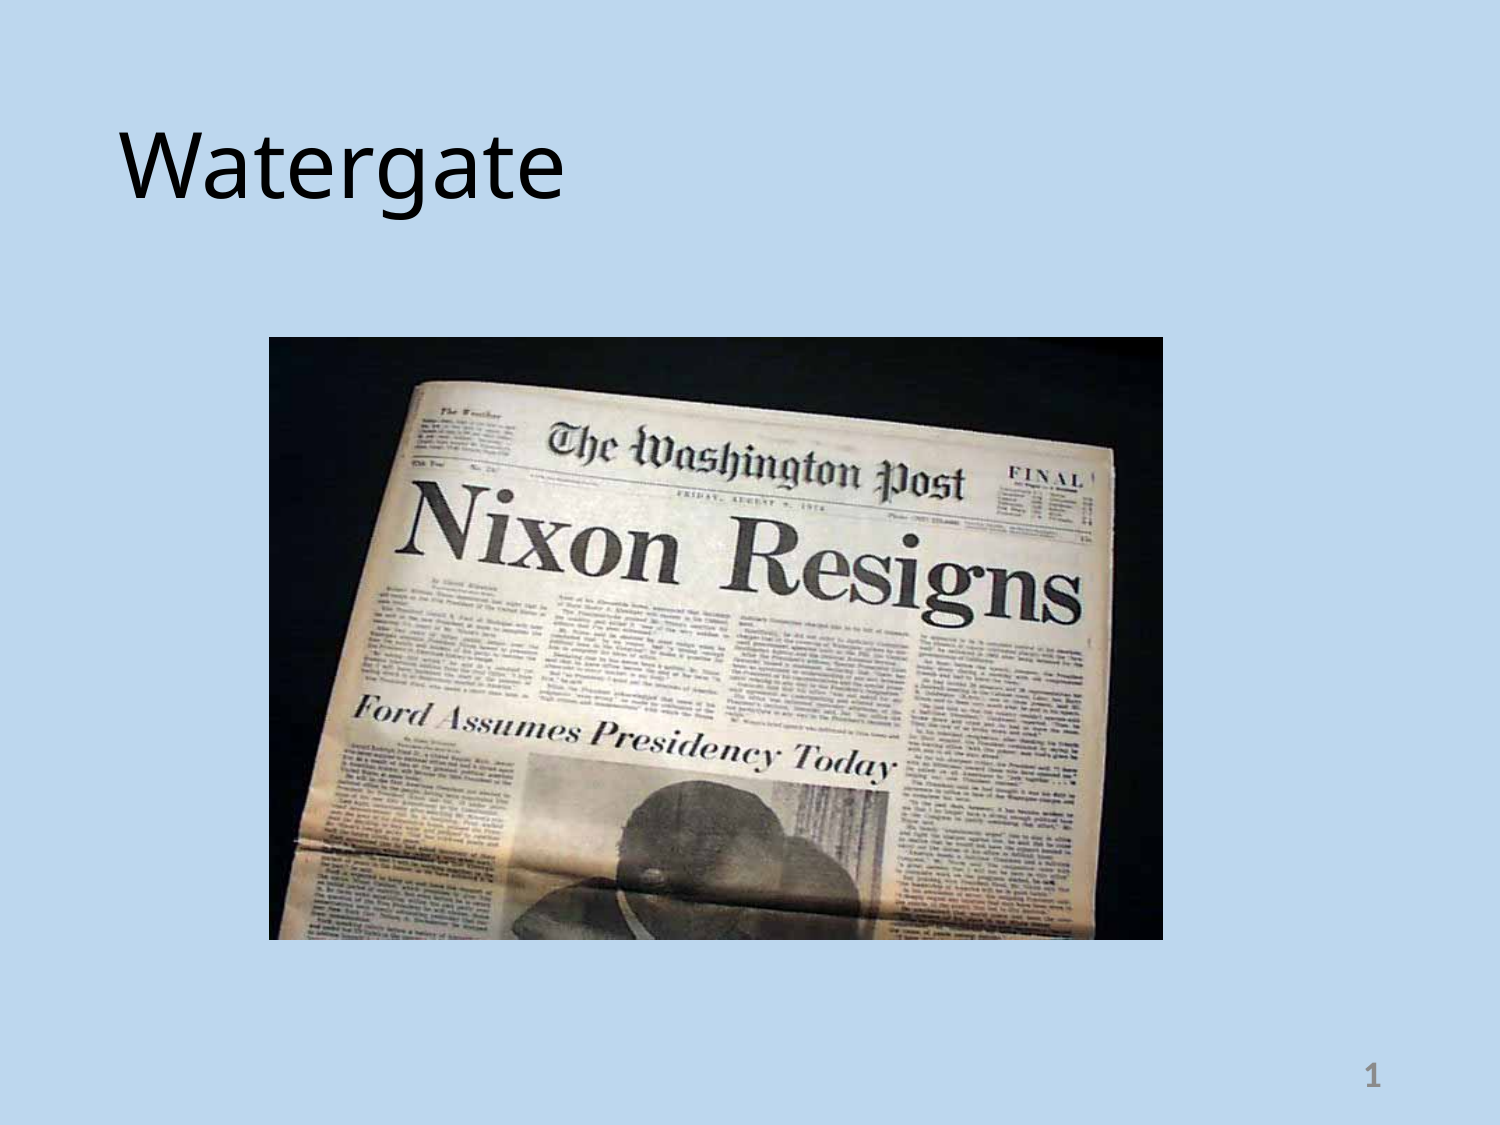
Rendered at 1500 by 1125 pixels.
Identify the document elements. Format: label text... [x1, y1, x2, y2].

title Watergate [103, 59, 1397, 278]
slide_number 1 [1059, 1042, 1397, 1103]
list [269, 336, 1163, 940]
